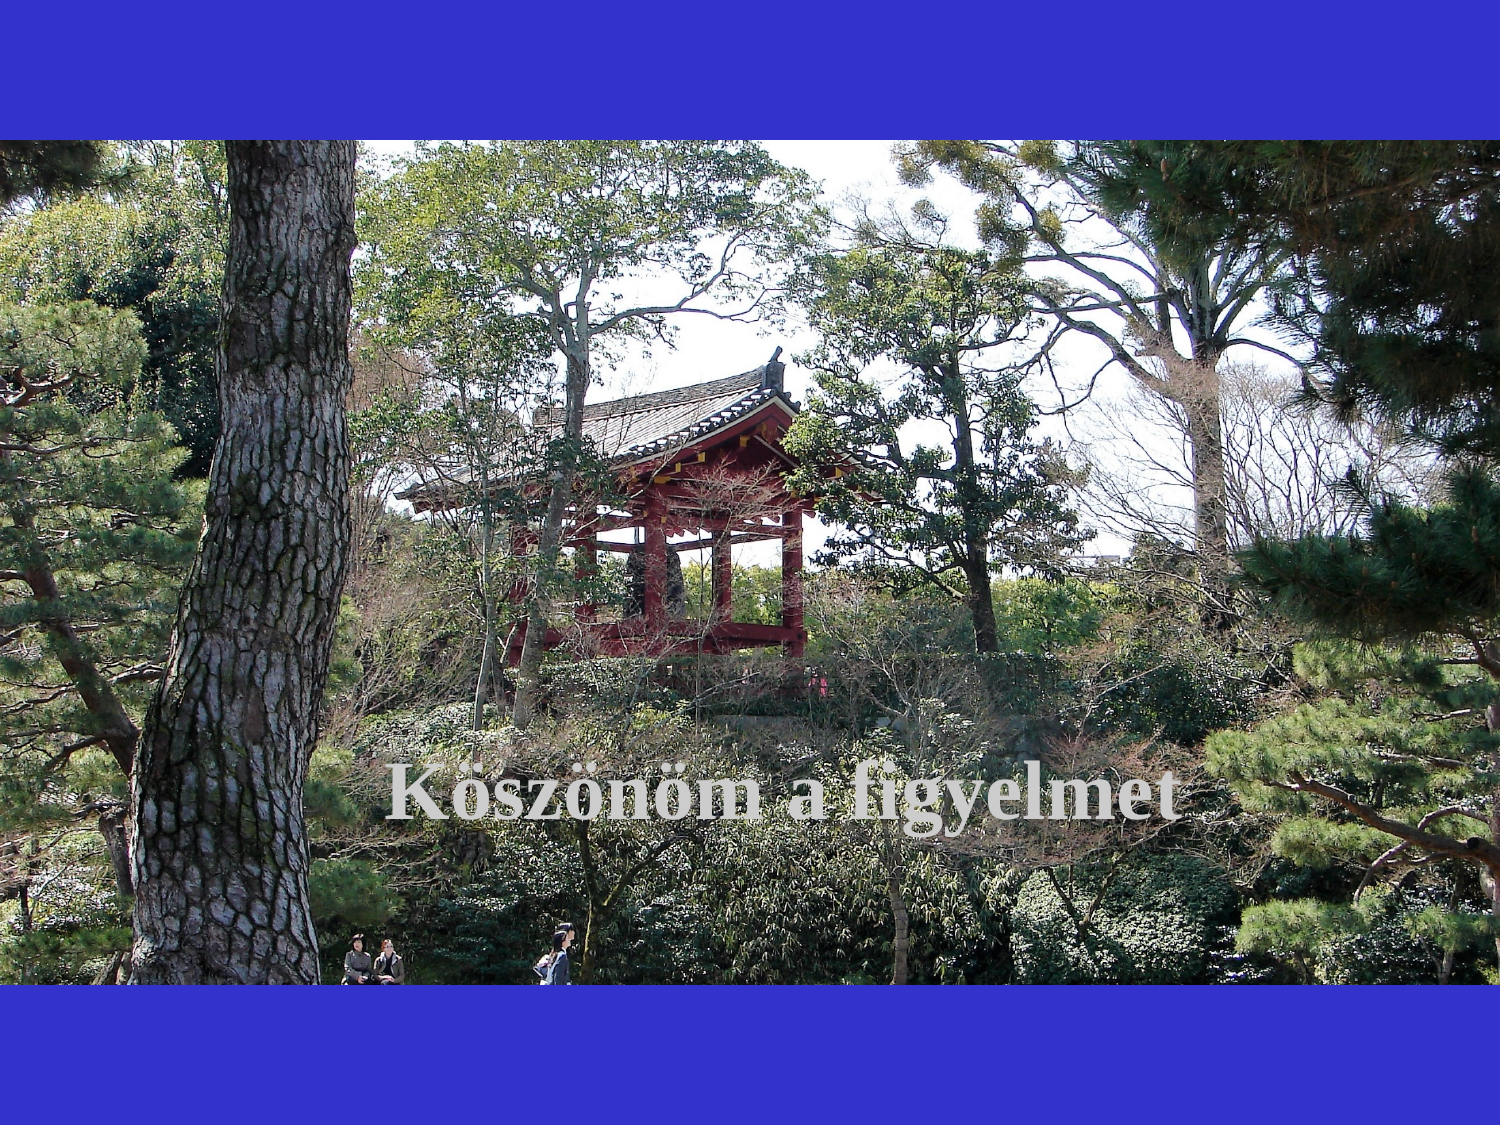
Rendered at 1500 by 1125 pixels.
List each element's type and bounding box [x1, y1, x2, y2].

picture [0, 140, 1500, 985]
